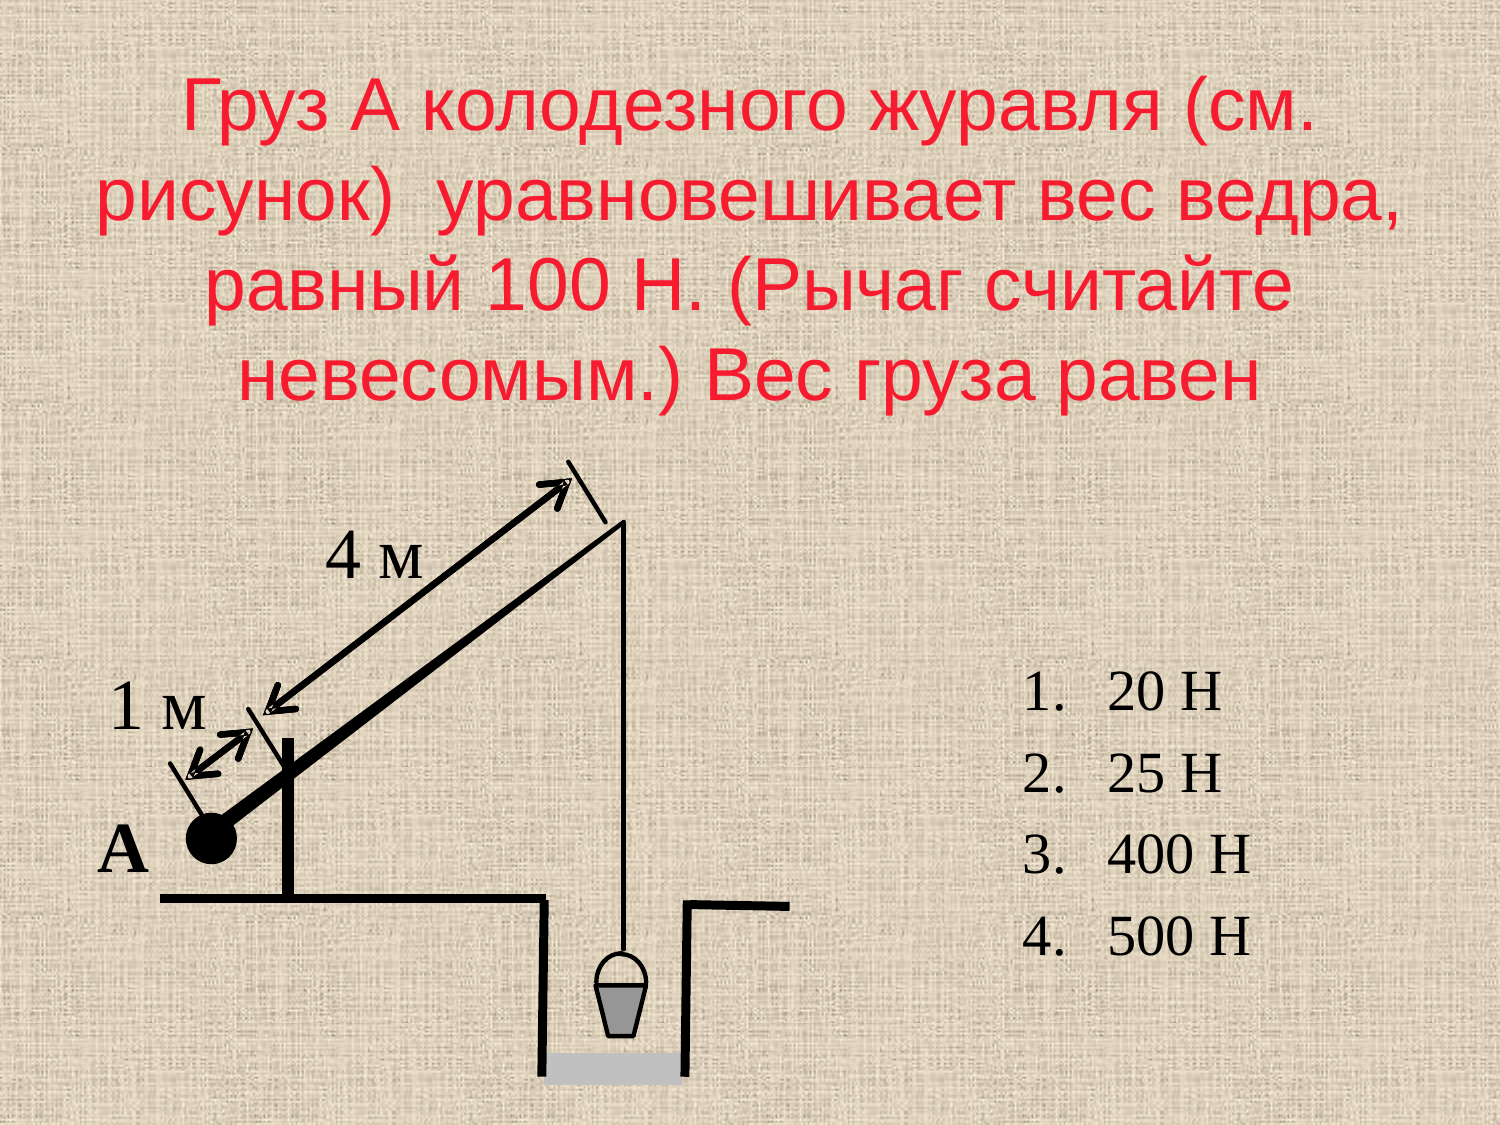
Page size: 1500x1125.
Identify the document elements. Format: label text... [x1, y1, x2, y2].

title Груз А колодезного журавля (см. рисунок) уравновешивает вес ведра, равный 100 Н. (Рычаг считайте невесомым.) Вес груза равен [74, 37, 1426, 434]
list 20 Н 25 Н 400 Н 500 Н [1007, 644, 1395, 1009]
picture [0, 0, 1500, 1125]
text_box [34, 456, 806, 1091]
